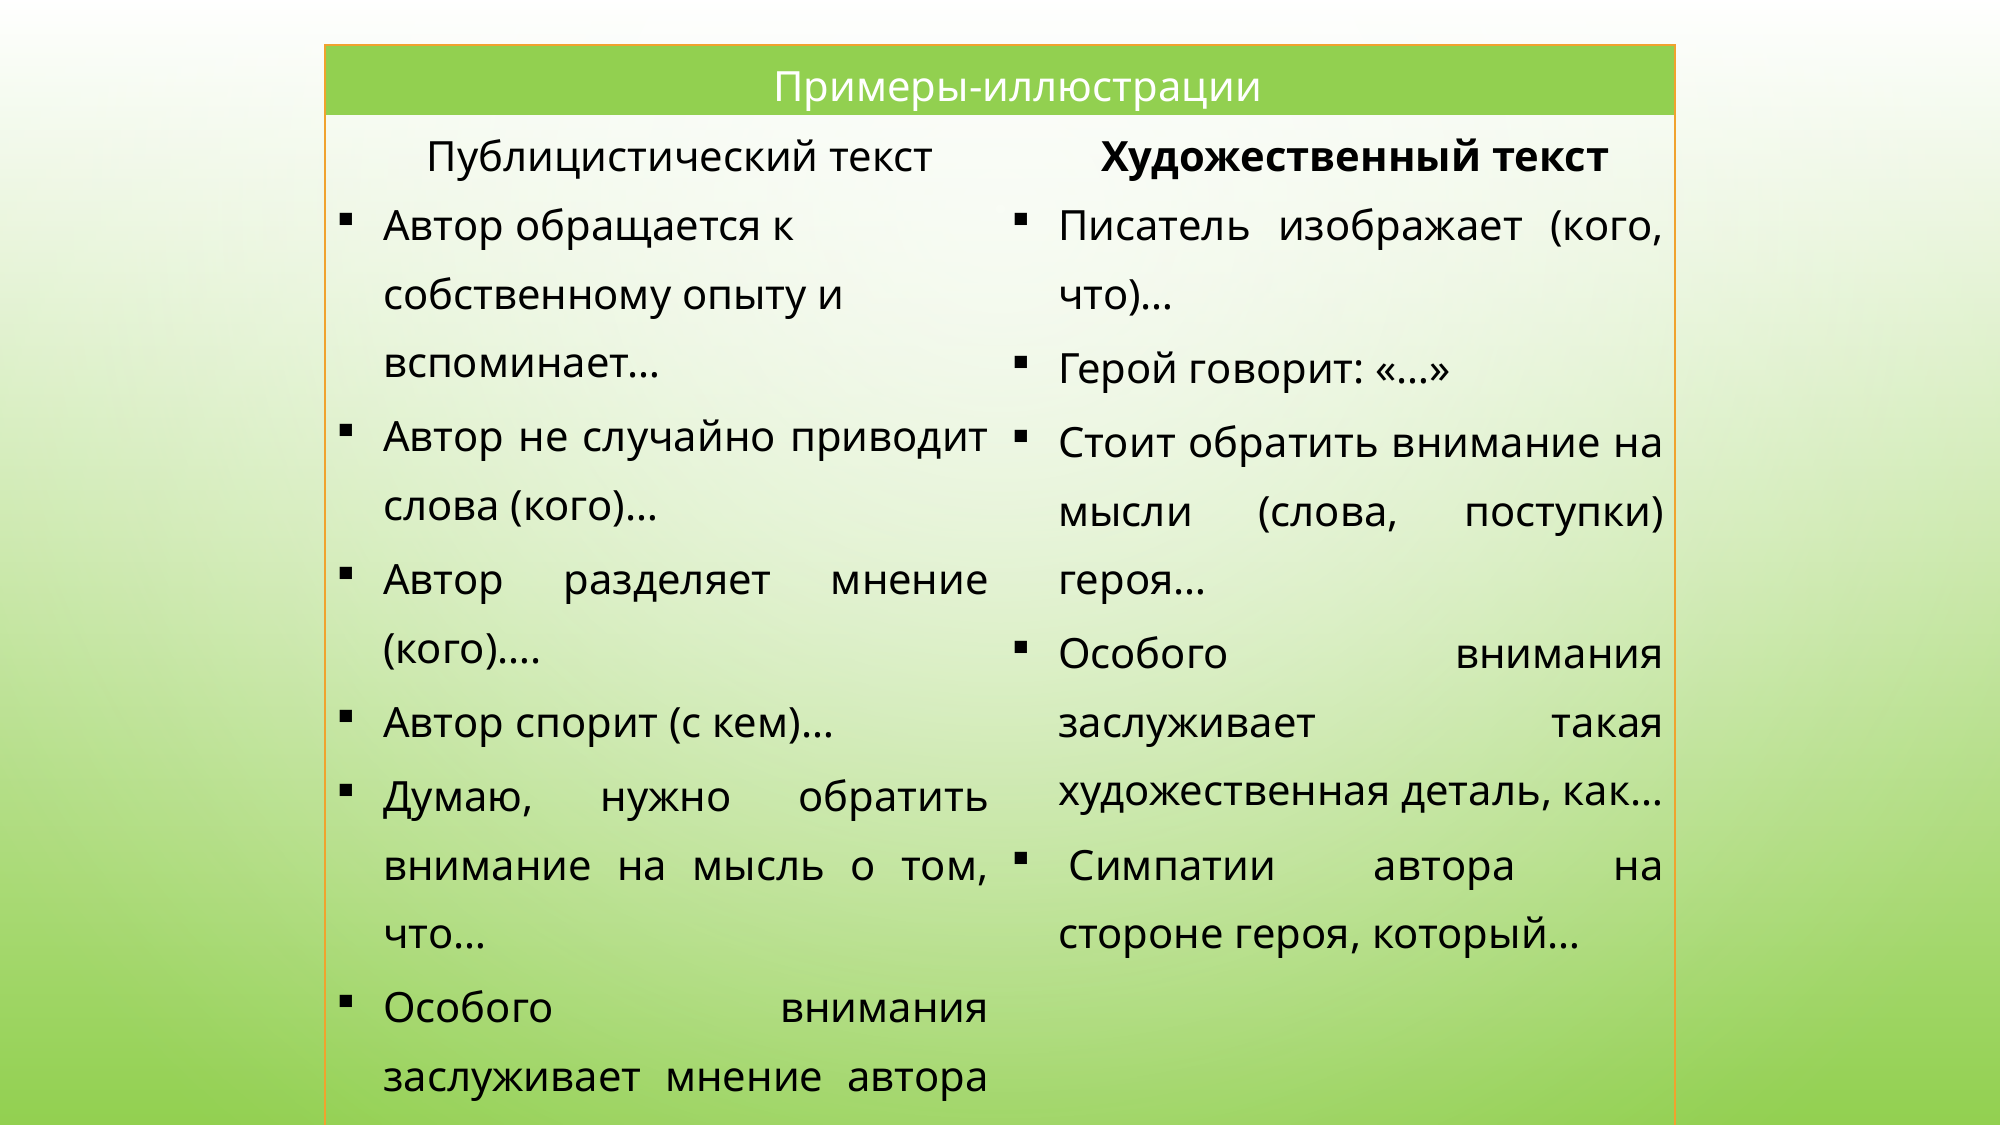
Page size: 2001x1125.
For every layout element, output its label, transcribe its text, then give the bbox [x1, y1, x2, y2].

table_header Примеры-иллюстрации [326, 46, 1674, 115]
table_cell Публицистический текст [326, 115, 1000, 185]
table_cell Писатель изображает (кого, что)… Герой говорит: «…» Стоит обратить внимание на мысли (слова, поступки) героя… Особого внимания заслуживает такая художественная деталь, как… Симпатии автора на стороне героя, который… [1000, 185, 1674, 1125]
table_cell Художественный текст [1000, 115, 1674, 185]
table_cell Автор обращается к собственному опыту и вспоминает… Автор не случайно приводит слова (кого)… Автор разделяет мнение (кого)…. Автор спорит (с кем)… Думаю, нужно обратить внимание на мысль о том, что… Особого внимания заслуживает мнение автора о… [326, 185, 1000, 1125]
